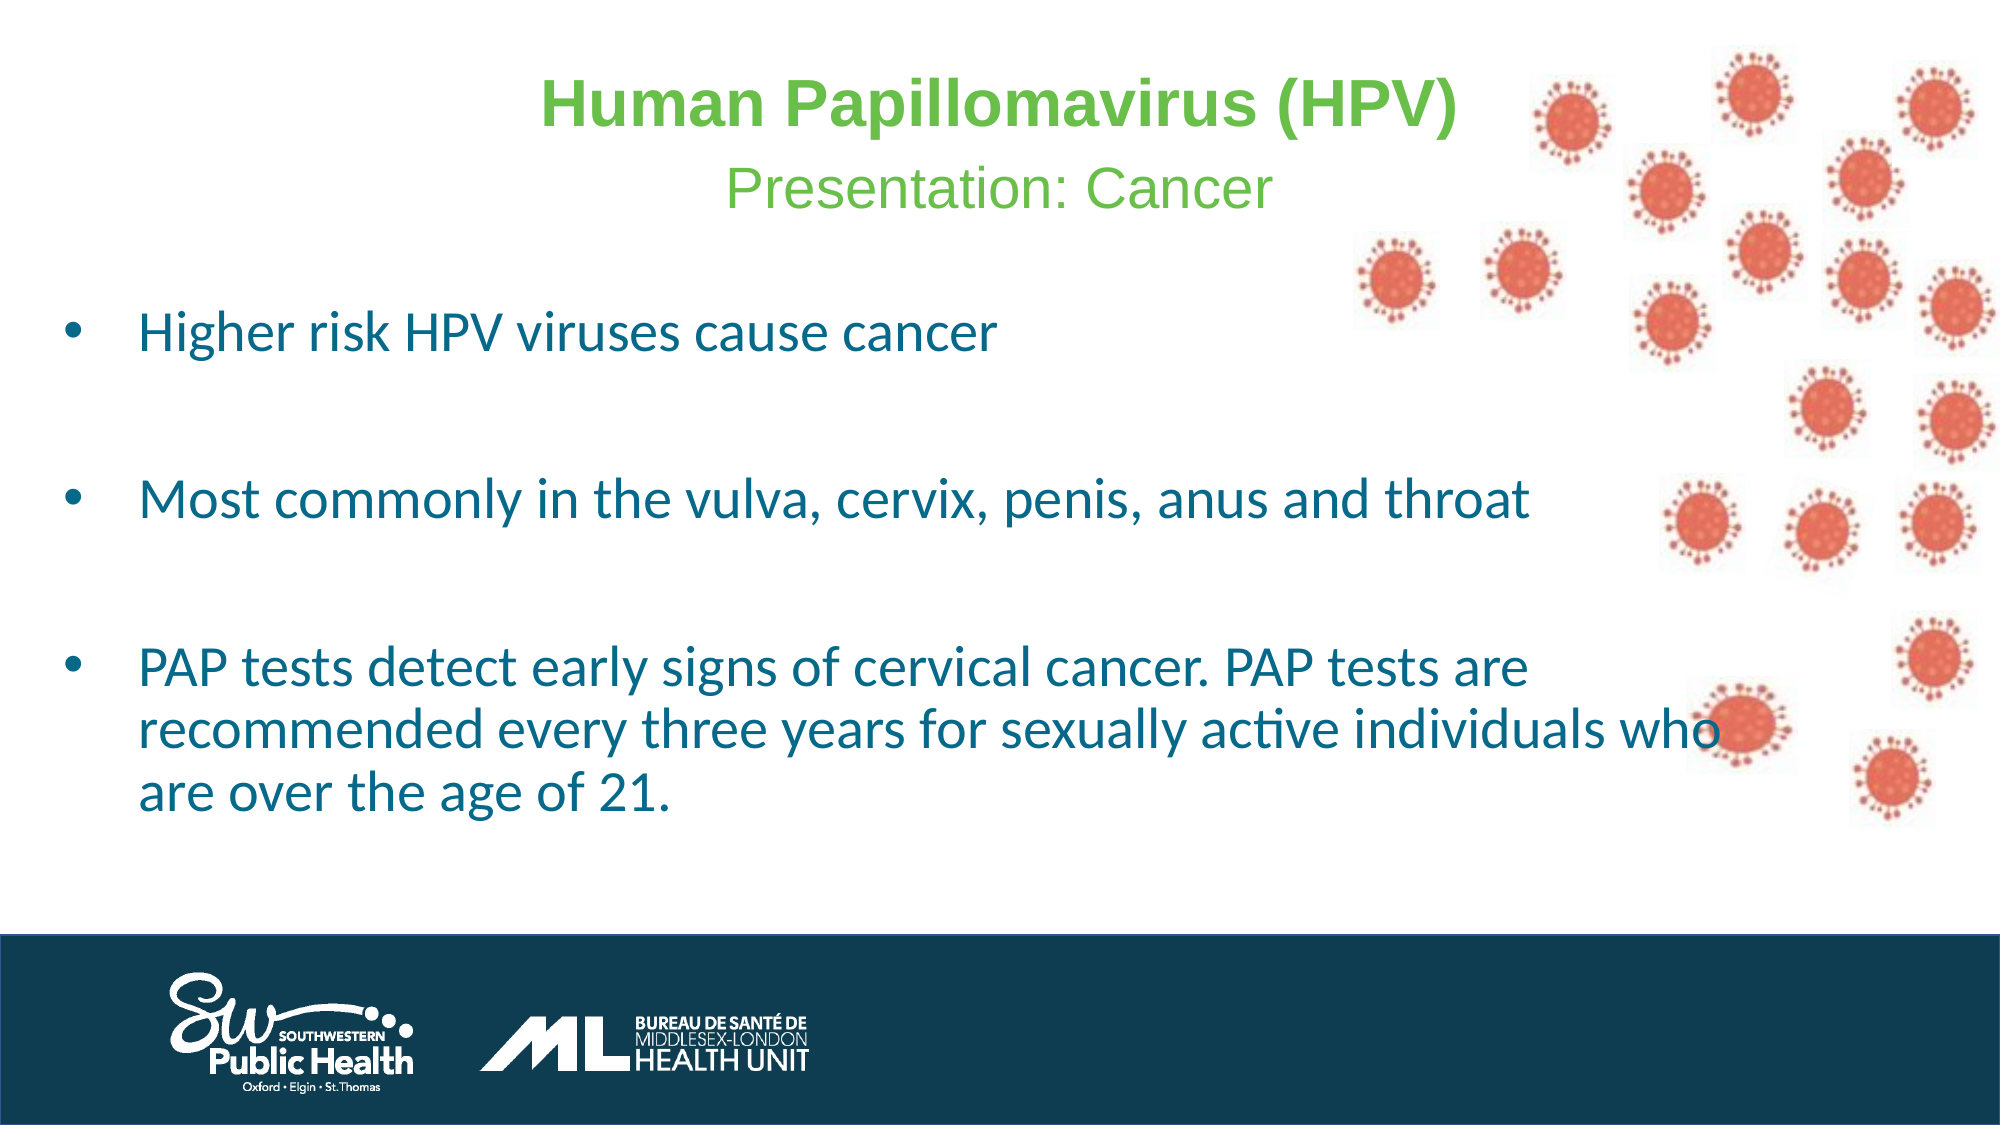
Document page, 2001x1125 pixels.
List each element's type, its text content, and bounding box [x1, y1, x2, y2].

text_box [0, 934, 2000, 1125]
picture [160, 959, 422, 1109]
title Human Papillomavirus (HPV) Presentation: Cancer [523, 36, 1477, 254]
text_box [1353, 45, 2000, 836]
list Higher risk HPV viruses cause cancer Most commonly in the vulva, cervix, penis, anus and throat PAP tests detect early signs of cervical cancer. PAP tests are recommended every three years for sexually active individuals who are over the age of 21. [48, 293, 1774, 959]
picture [479, 1013, 809, 1071]
